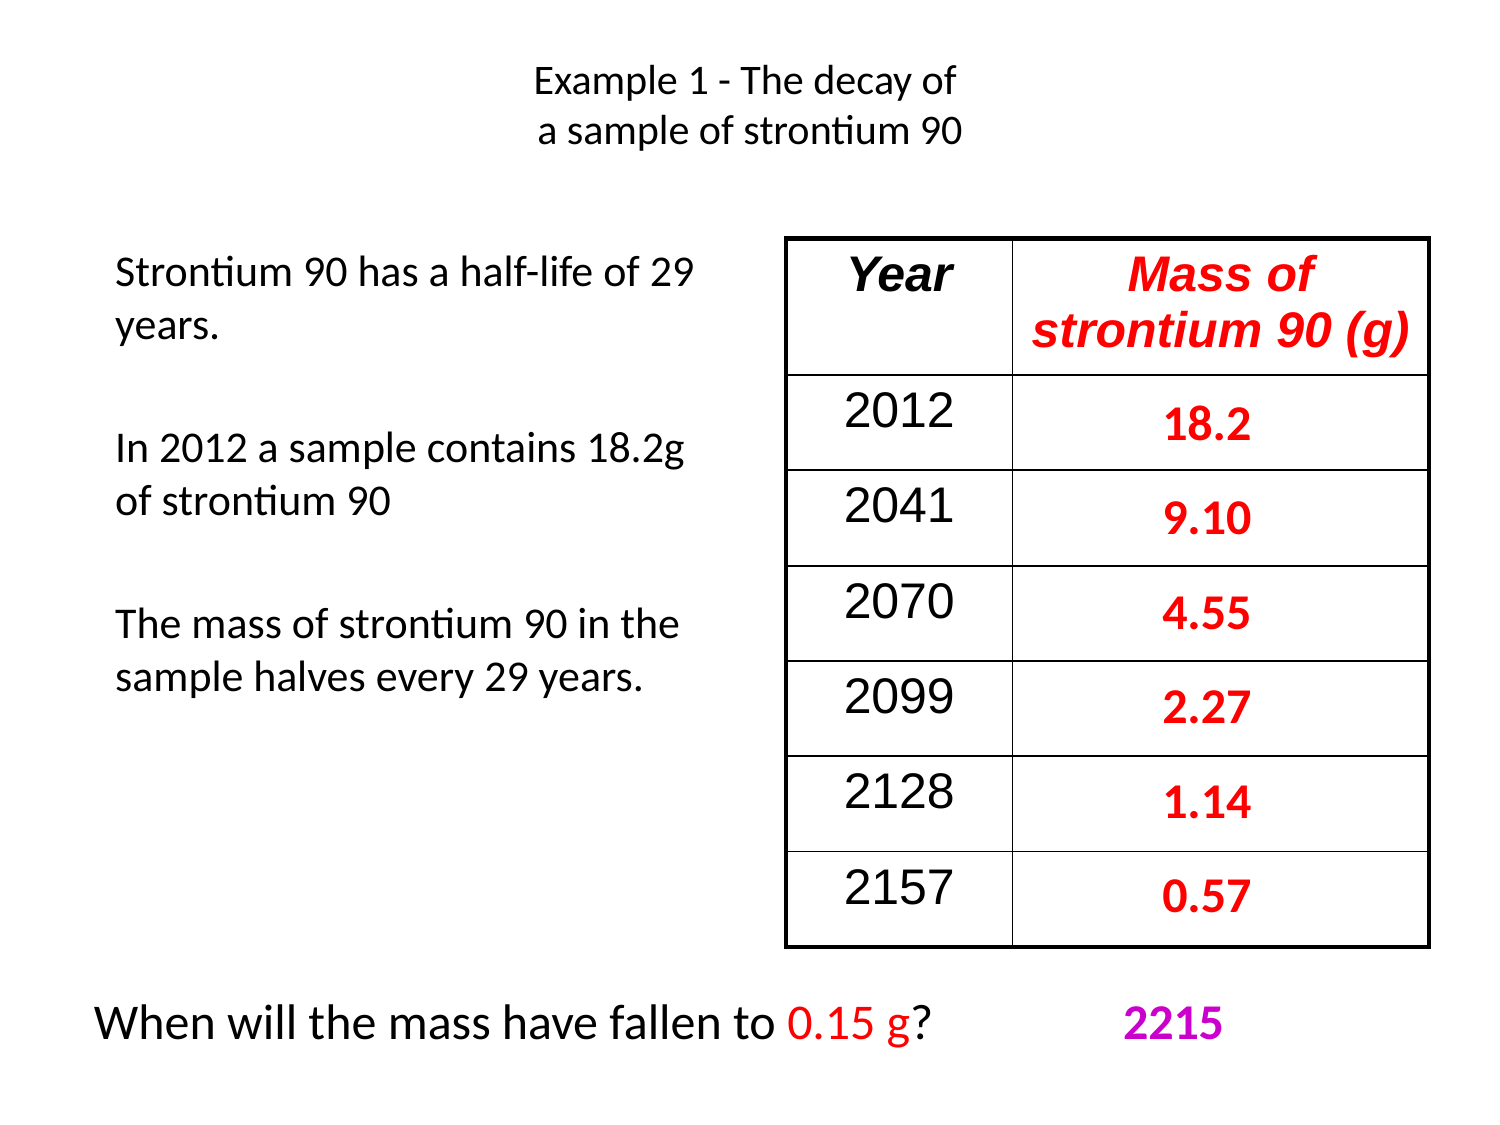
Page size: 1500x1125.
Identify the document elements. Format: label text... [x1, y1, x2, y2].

text_box When will the mass have fallen to 0.15 g? [79, 981, 1108, 1057]
text_box 9.10 [1124, 477, 1290, 553]
table_header Year [788, 241, 1012, 374]
list Strontium 90 has a half-life of 29 years. In 2012 a sample contains 18.2g of strontium 90 The mass of strontium 90 in the sample halves every 29 years. [100, 235, 747, 712]
table_cell [1013, 662, 1427, 755]
table_cell [1013, 471, 1427, 565]
table_cell 2041 [788, 471, 1012, 565]
text_box 2.27 [1124, 666, 1290, 742]
title Example 1 - The decay of a sample of strontium 90 [75, 45, 1425, 161]
table_header Mass of strontium 90 (g) [1013, 241, 1427, 374]
table_cell 2128 [788, 757, 1012, 851]
text_box 18.2 [1112, 383, 1302, 458]
table_cell 2099 [788, 662, 1012, 755]
text_box 2215 [1108, 981, 1333, 1057]
table_cell 2070 [788, 567, 1012, 660]
table_cell [1013, 567, 1427, 660]
table_cell 2157 [788, 852, 1012, 945]
table_cell 2012 [788, 376, 1012, 469]
table_cell [1013, 757, 1427, 851]
table_cell [1013, 376, 1427, 469]
text_box 0.57 [1124, 855, 1290, 931]
table_cell [1013, 852, 1427, 945]
text_box 1.14 [1124, 760, 1290, 836]
text_box 4.55 [1124, 572, 1290, 647]
